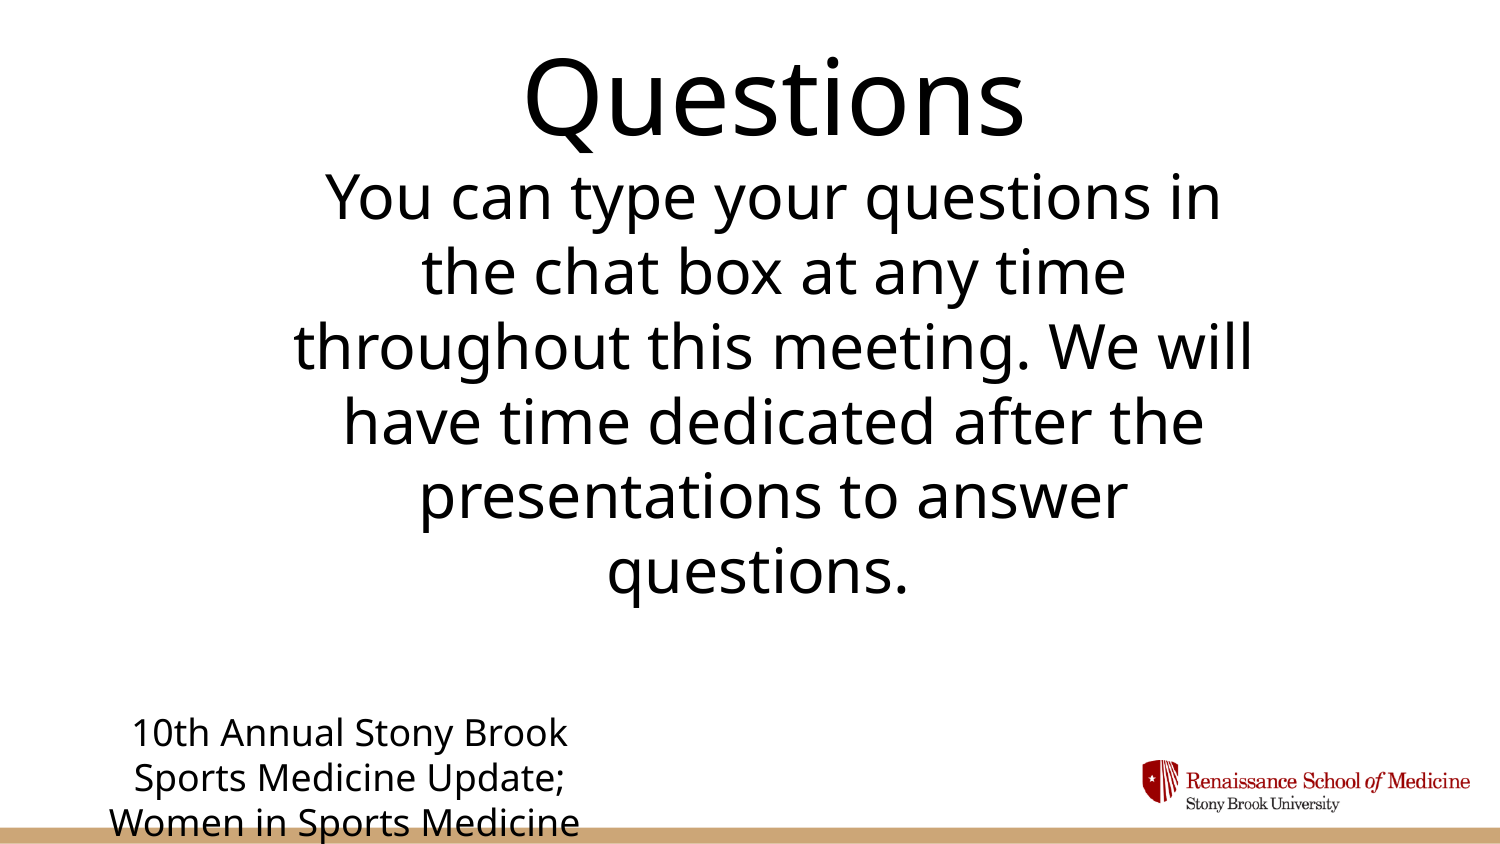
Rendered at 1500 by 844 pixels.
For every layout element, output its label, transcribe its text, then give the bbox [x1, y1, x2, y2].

text_box 10th Annual Stony Brook Sports Medicine Update; Women in Sports Medicine [61, 693, 638, 830]
title Questions You can type your questions in the chat box at any time throughout this meeting. We will have time dedicated after the presentations to answer questions. [275, 94, 1274, 622]
picture [1124, 756, 1486, 821]
